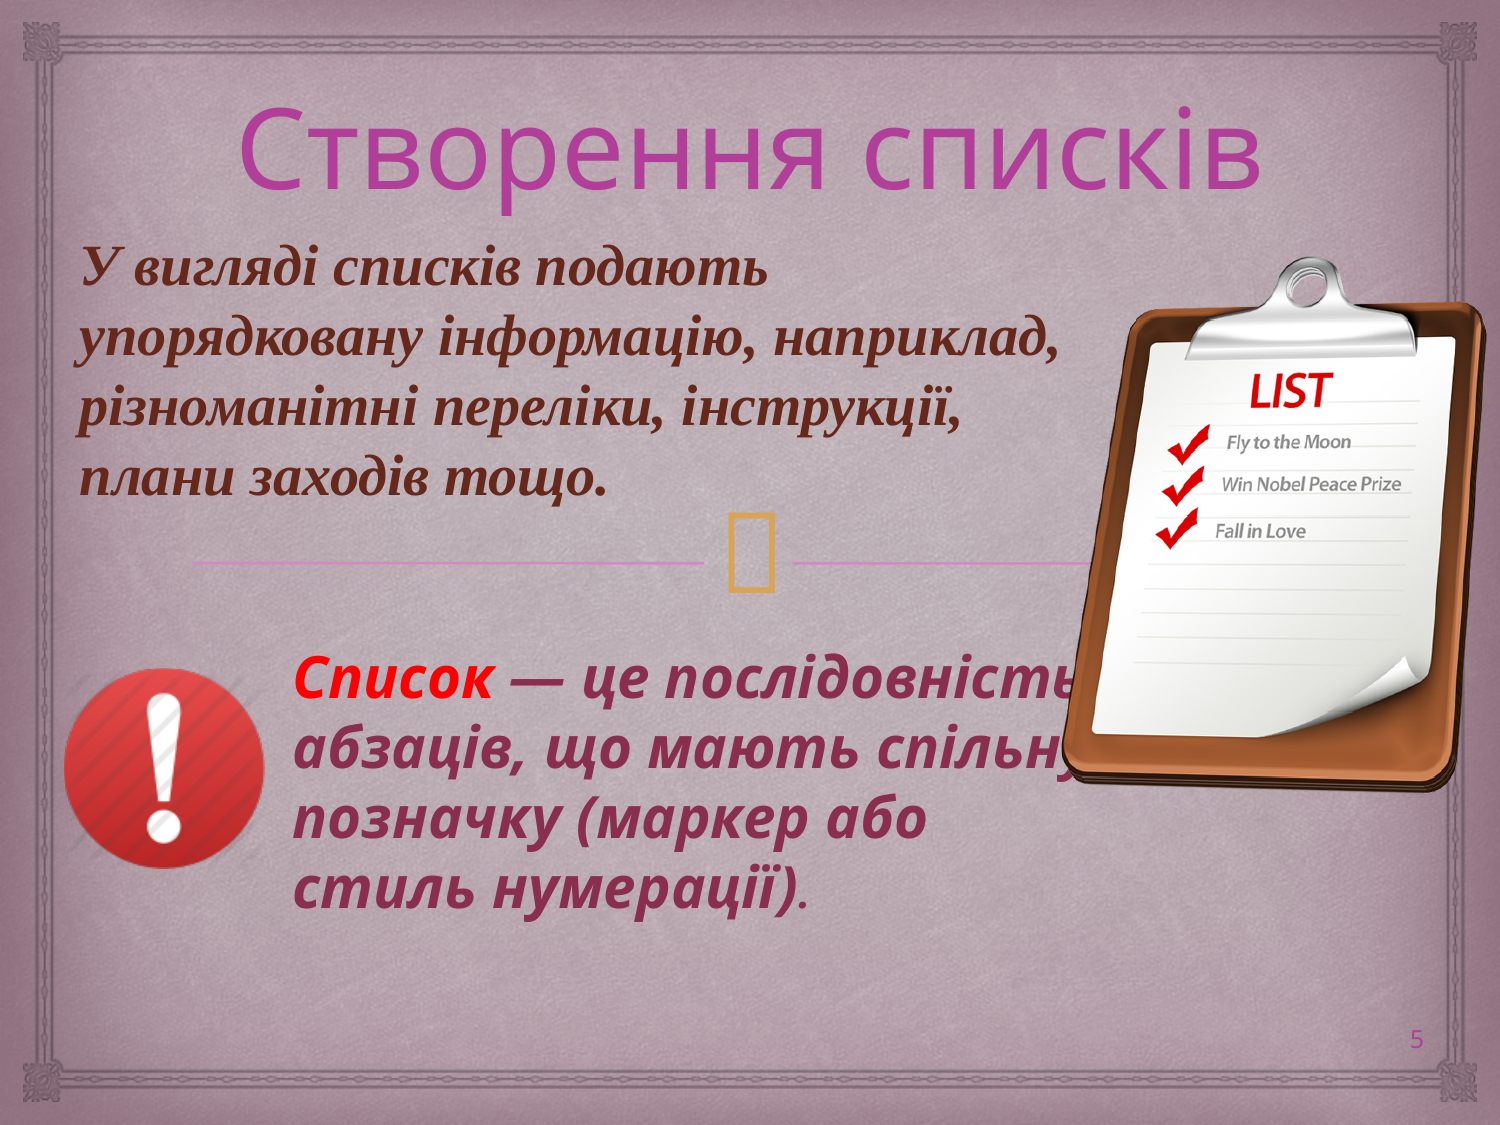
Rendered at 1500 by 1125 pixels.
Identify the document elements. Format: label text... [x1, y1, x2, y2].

text_box У вигляді списків подають упорядковану інформацію, наприклад, різноманітні переліки, інструкції, плани заходів тощо. [64, 219, 1093, 515]
title Створення списків [64, 54, 1436, 220]
slide_number 5 [1089, 1010, 1439, 1071]
list Список — це послідовність абзаців, що мають спільну позначку (маркер або стиль нумерації). [277, 633, 1114, 944]
picture [0, 0, 1500, 1125]
